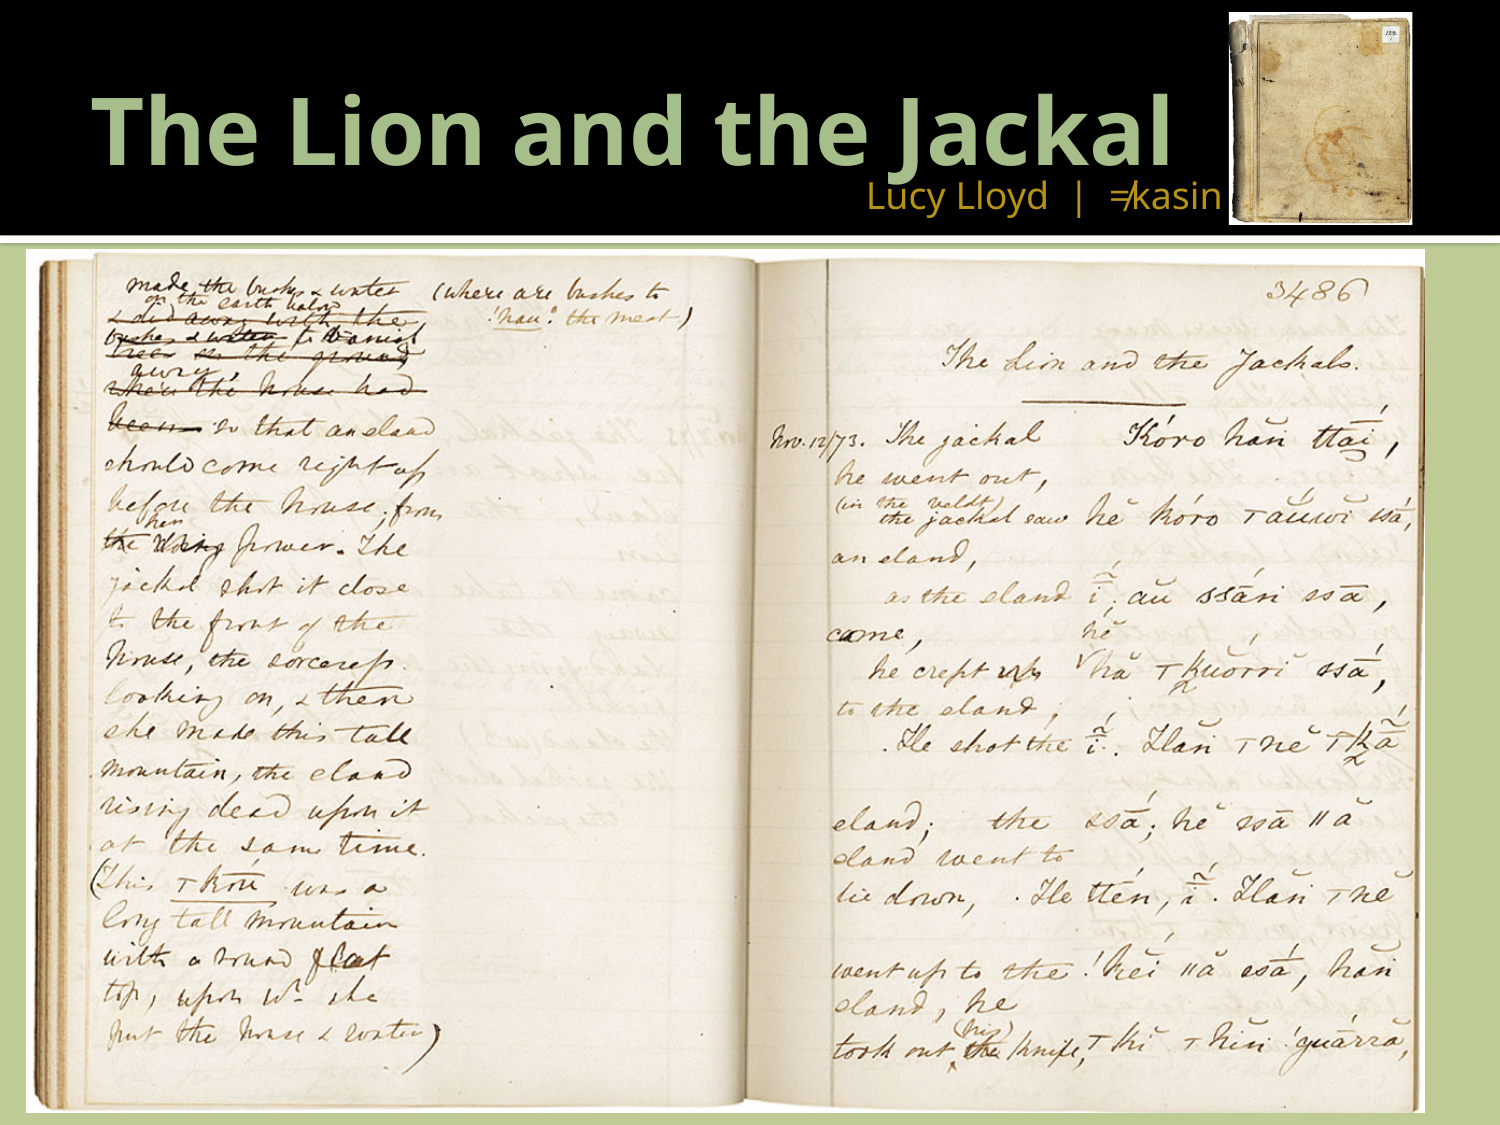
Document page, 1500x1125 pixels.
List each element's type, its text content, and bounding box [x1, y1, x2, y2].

picture [1228, 12, 1413, 225]
picture [25, 249, 1425, 1113]
title The Lion and the Jackal [75, 24, 1227, 231]
text_box Lucy Lloyd | ≠kasin [851, 164, 1224, 225]
title The Lion and the Jackal [1415, 24, 1425, 231]
